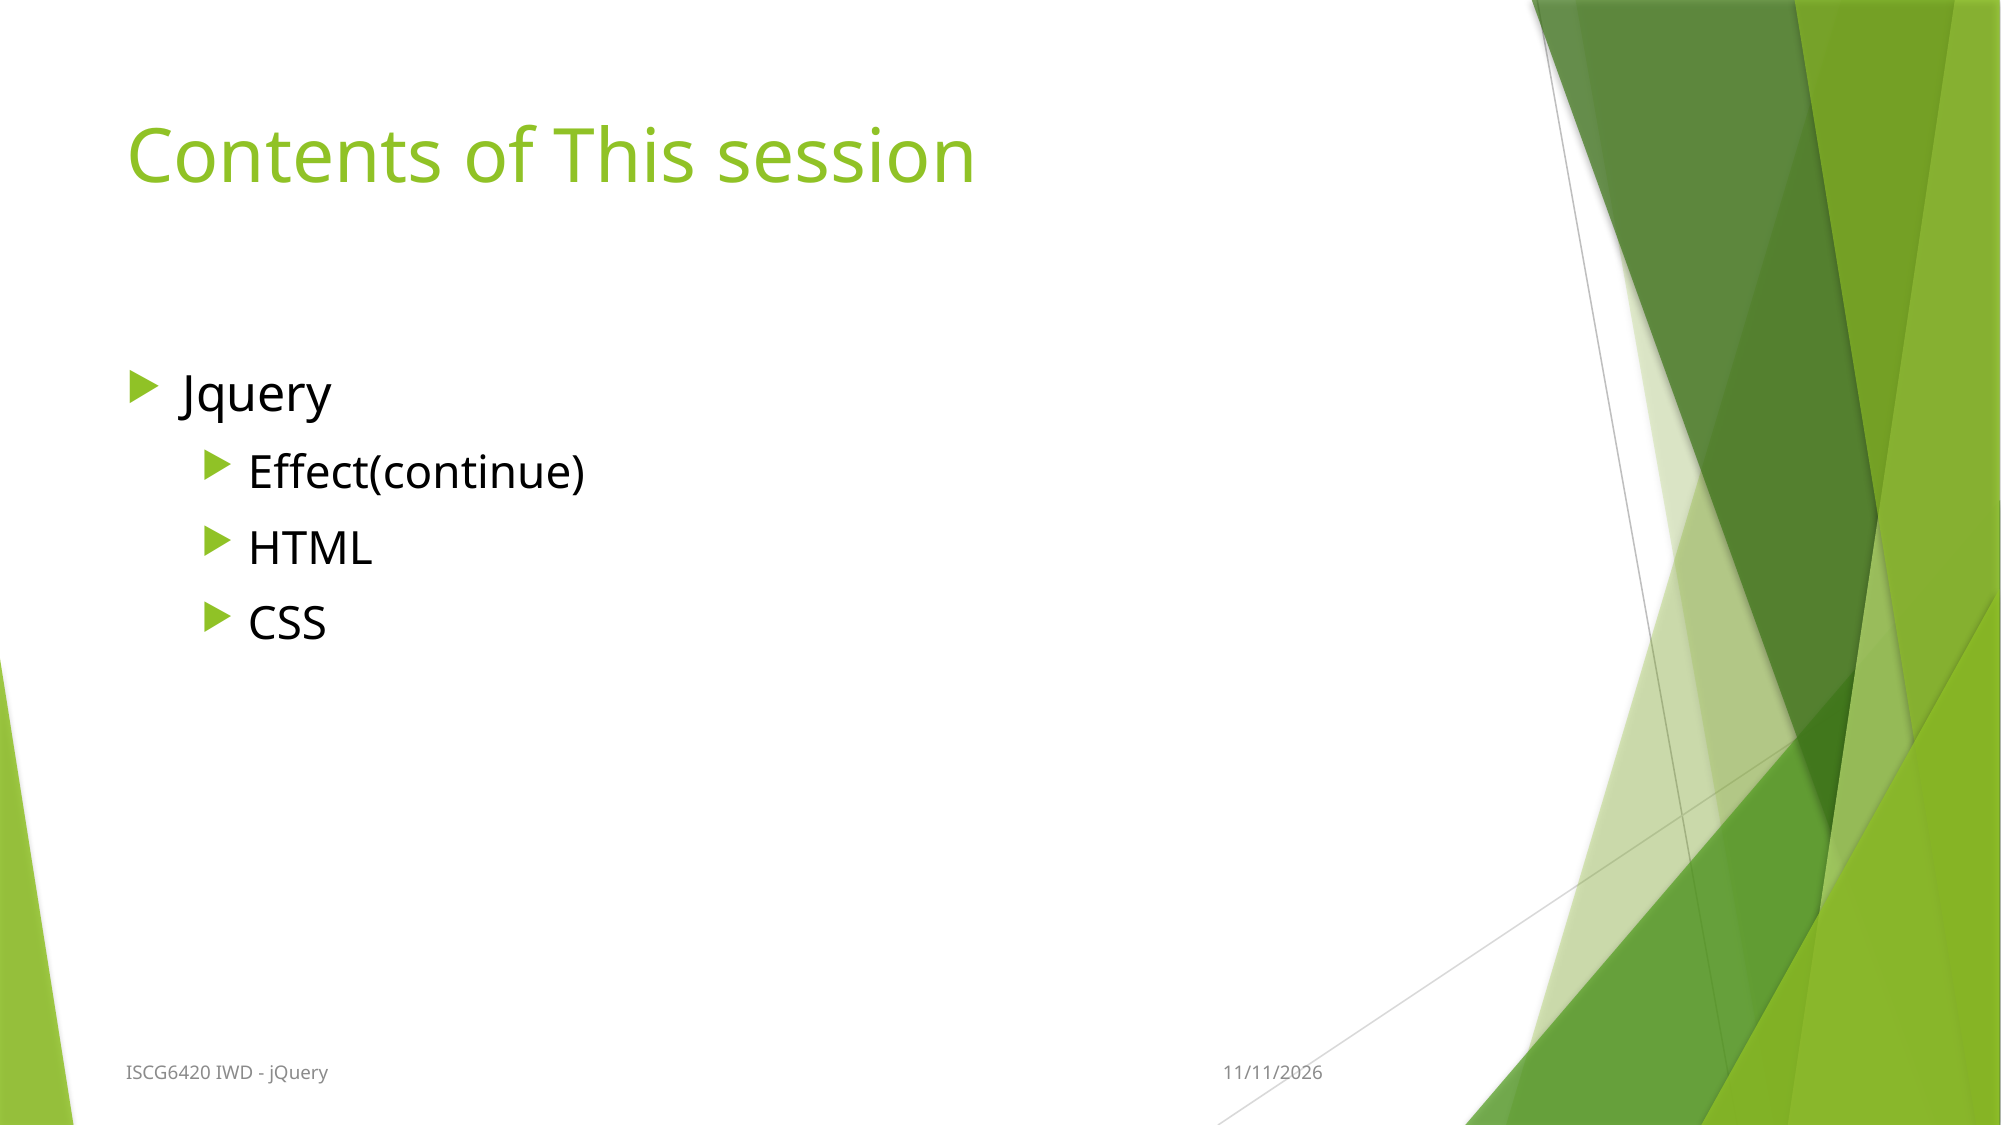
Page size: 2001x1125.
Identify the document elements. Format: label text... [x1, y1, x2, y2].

title Contents of This session [111, 99, 1522, 317]
footer ISCG6420 IWD - jQuery [111, 1043, 1145, 1104]
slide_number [1188, 1043, 1338, 1104]
list Jquery Effect(continue) HTML CSS [111, 354, 1522, 992]
